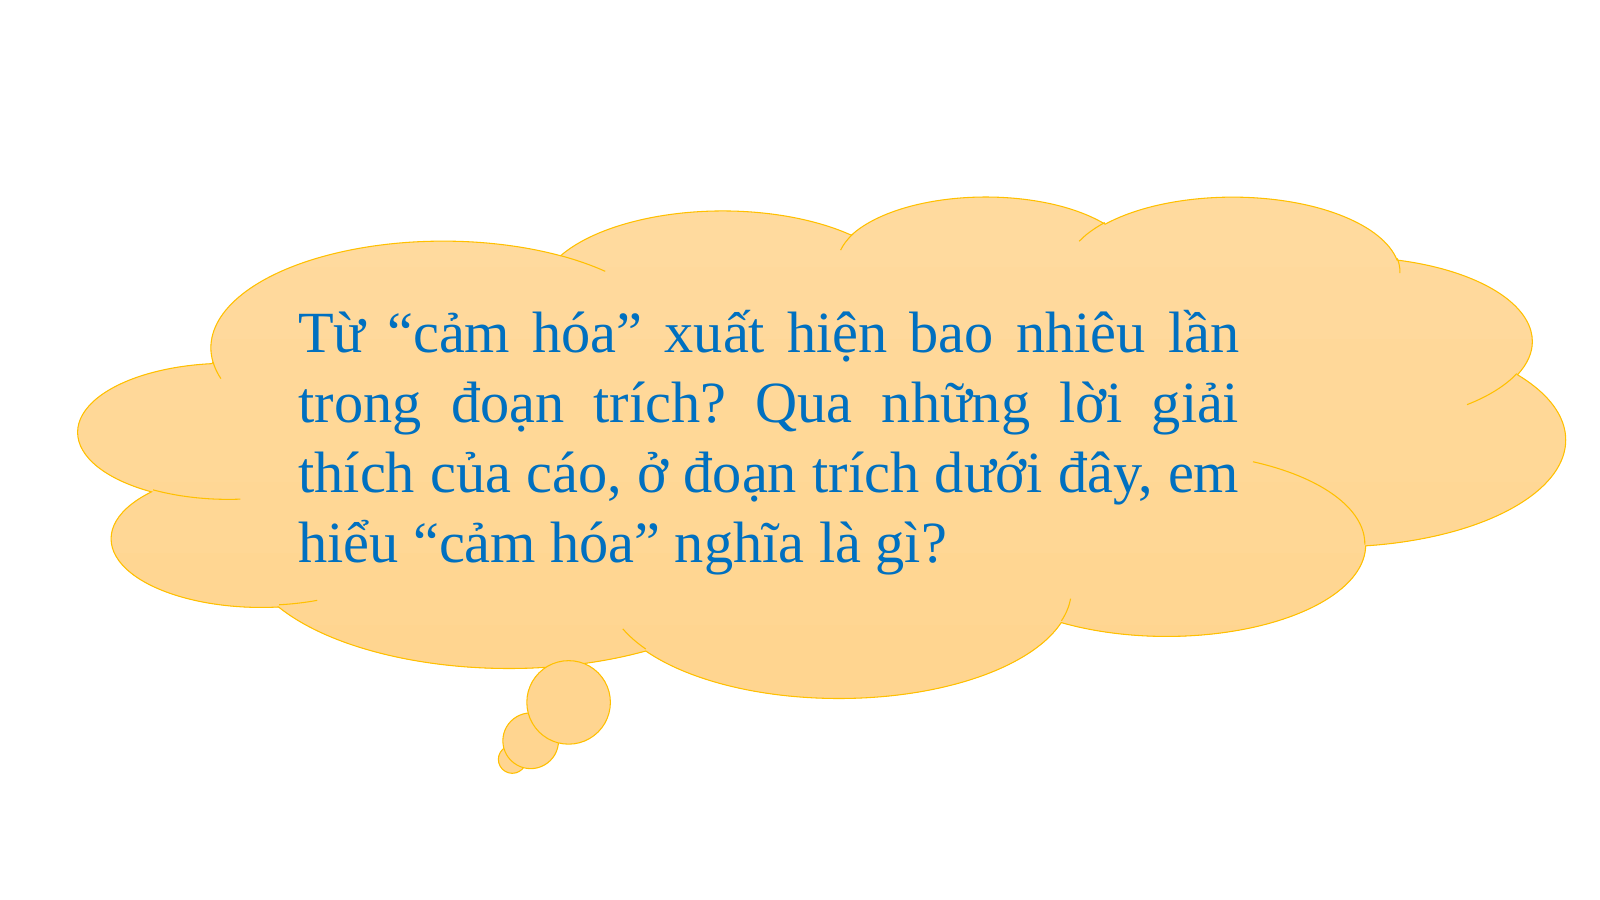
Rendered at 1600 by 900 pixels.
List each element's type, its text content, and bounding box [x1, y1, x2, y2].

text_box Từ “cảm hóa” xuất hiện bao nhiêu lần trong đoạn trích? Qua những lời giải thích của cáo, ở đoạn trích dưới đây, em hiểu “cảm hóa” nghĩa là gì? [77, 196, 1567, 774]
